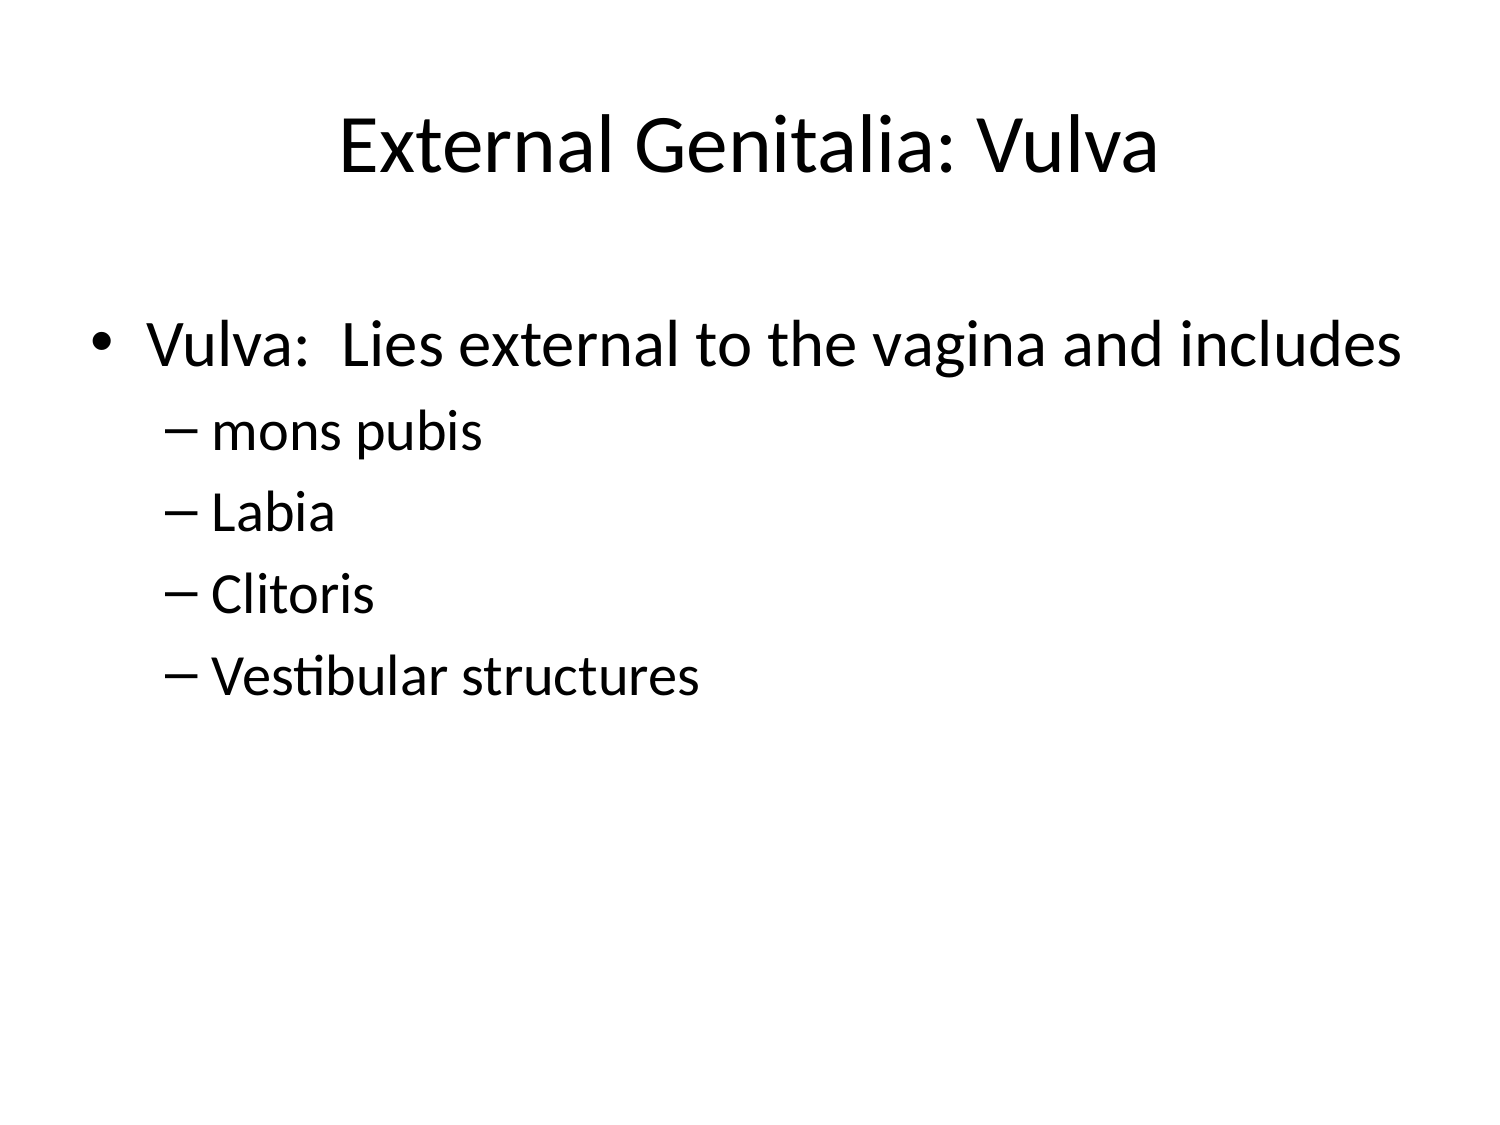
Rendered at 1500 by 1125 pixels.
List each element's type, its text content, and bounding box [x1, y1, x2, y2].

list Vulva: Lies external to the vagina and includes mons pubis Labia Clitoris Vestibular structures [75, 292, 1425, 1005]
title External Genitalia: Vulva [75, 45, 1425, 233]
